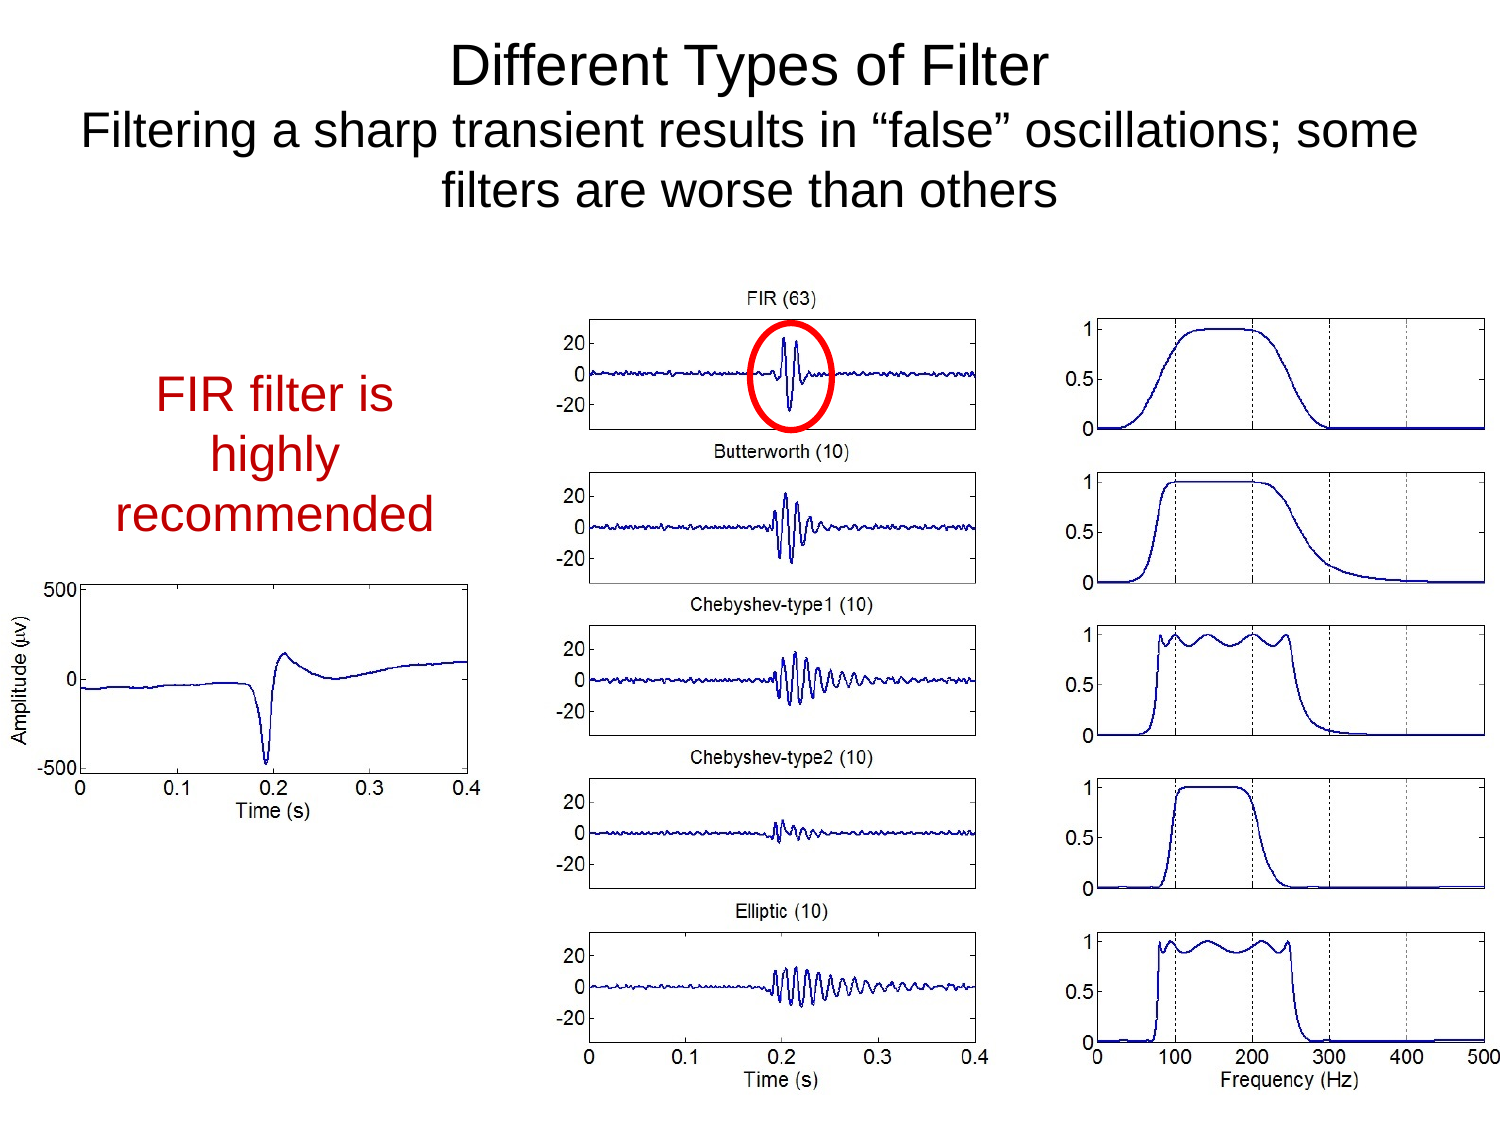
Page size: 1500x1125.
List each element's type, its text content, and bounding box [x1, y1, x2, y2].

title Different Types of Filter Filtering a sharp transient results in “false” oscillations; some filters are worse than others [0, 28, 1500, 217]
picture [0, 264, 1500, 1105]
